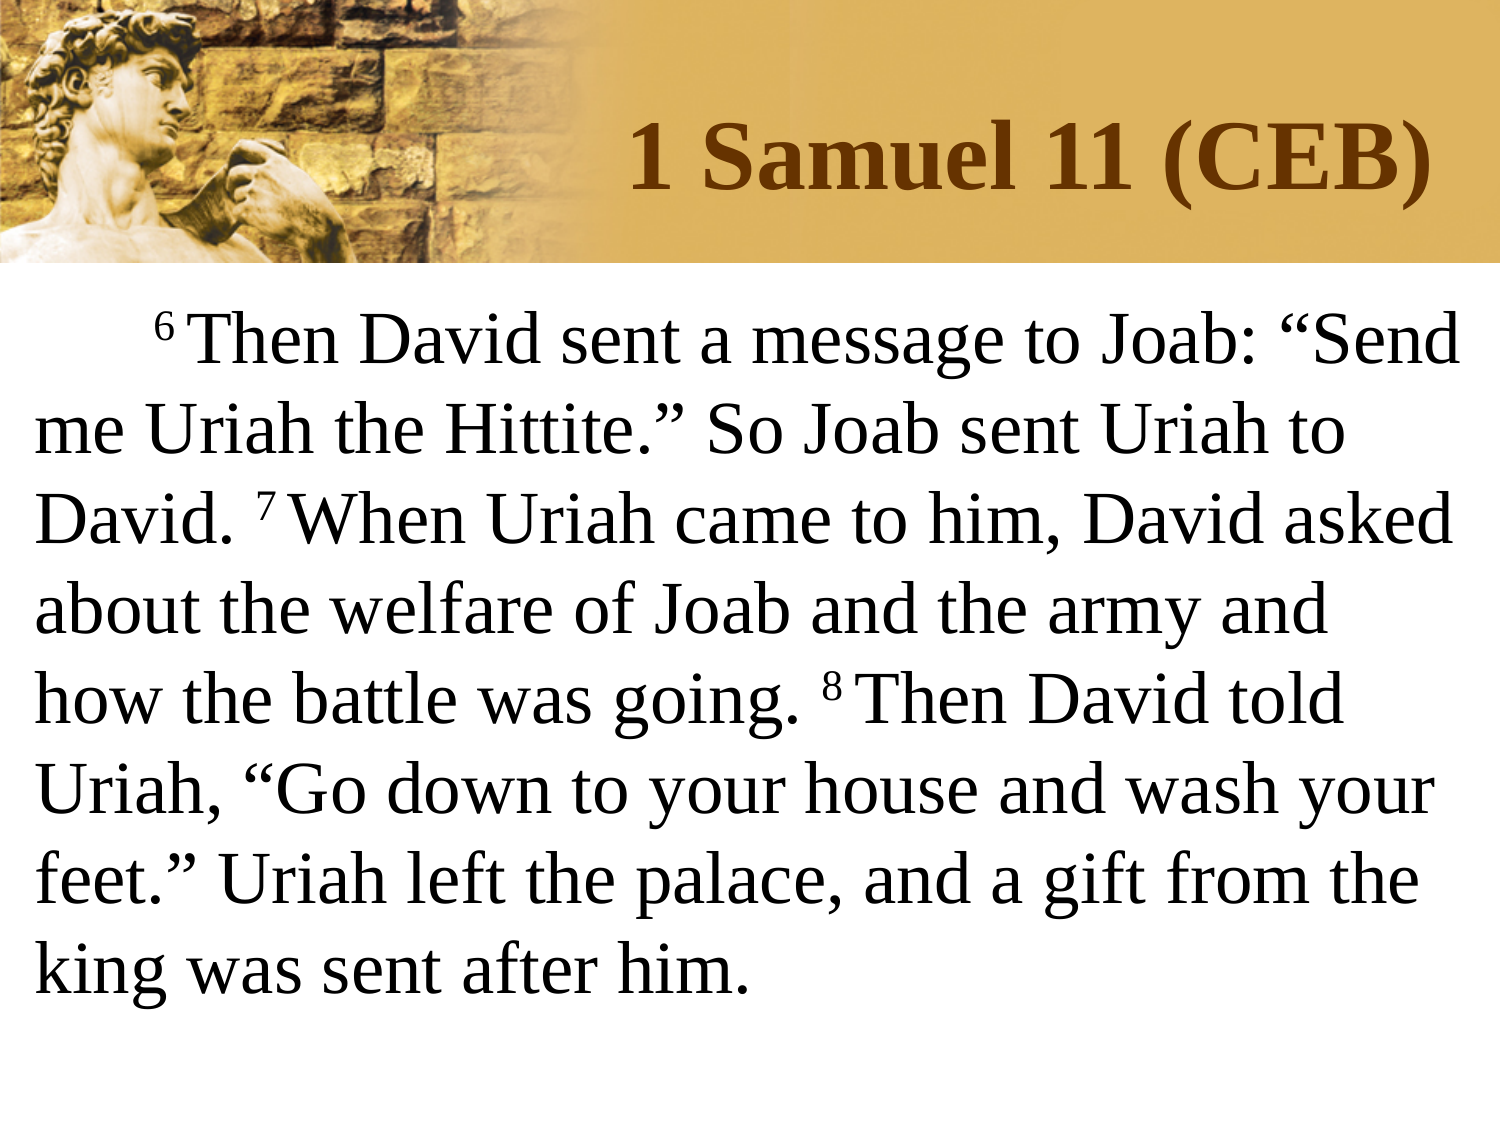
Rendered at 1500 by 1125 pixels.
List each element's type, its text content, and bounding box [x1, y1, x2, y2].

text_box 6 Then David sent a message to Joab: “Send me Uriah the Hittite.” So Joab sent Uriah to David. 7 When Uriah came to him, David asked about the welfare of Joab and the army and how the battle was going. 8 Then David told Uriah, “Go down to your house and wash your feet.” Uriah left the palace, and a gift from the king was sent after him. [19, 280, 1481, 1016]
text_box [0, 0, 1500, 263]
